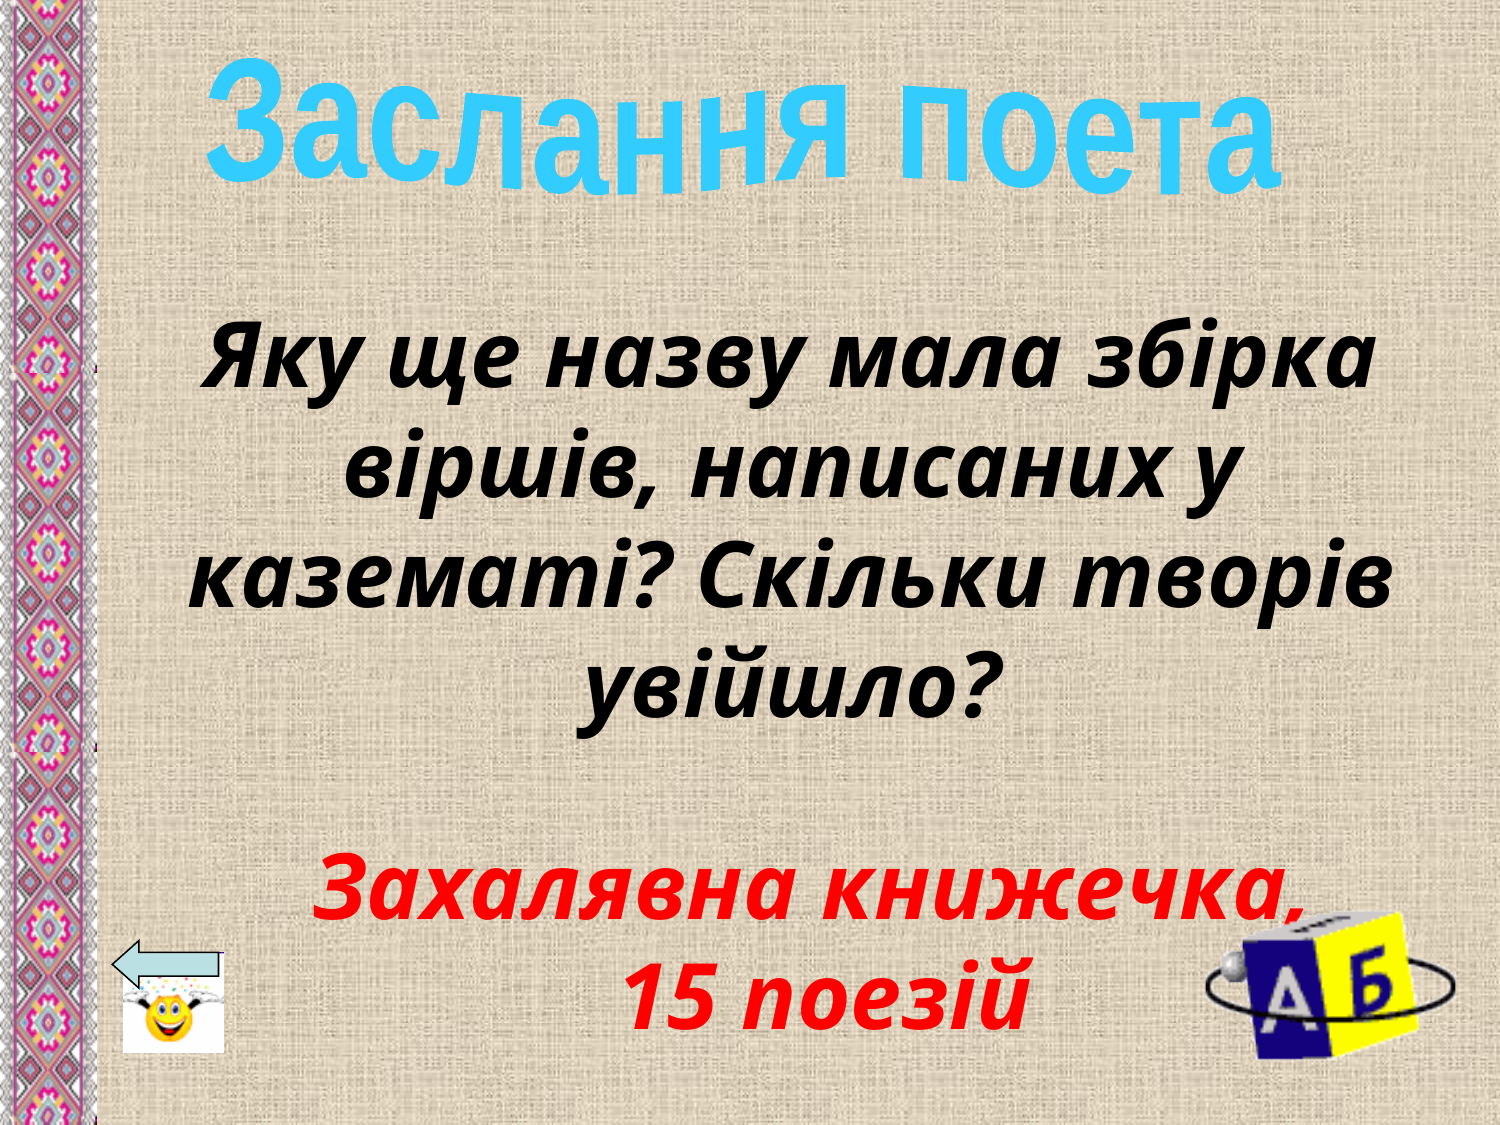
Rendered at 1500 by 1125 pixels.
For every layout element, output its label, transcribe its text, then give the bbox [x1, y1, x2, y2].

text_box [112, 959, 118, 970]
text_box [128, 940, 139, 950]
text_box Яку ще назву мала збірка віршів, написаних у казематі? Скільки творів увійшло? [117, 421, 1468, 610]
text_box Захалявна книжечка, 15 поезій [149, 843, 1500, 1032]
picture [0, 0, 1500, 1125]
